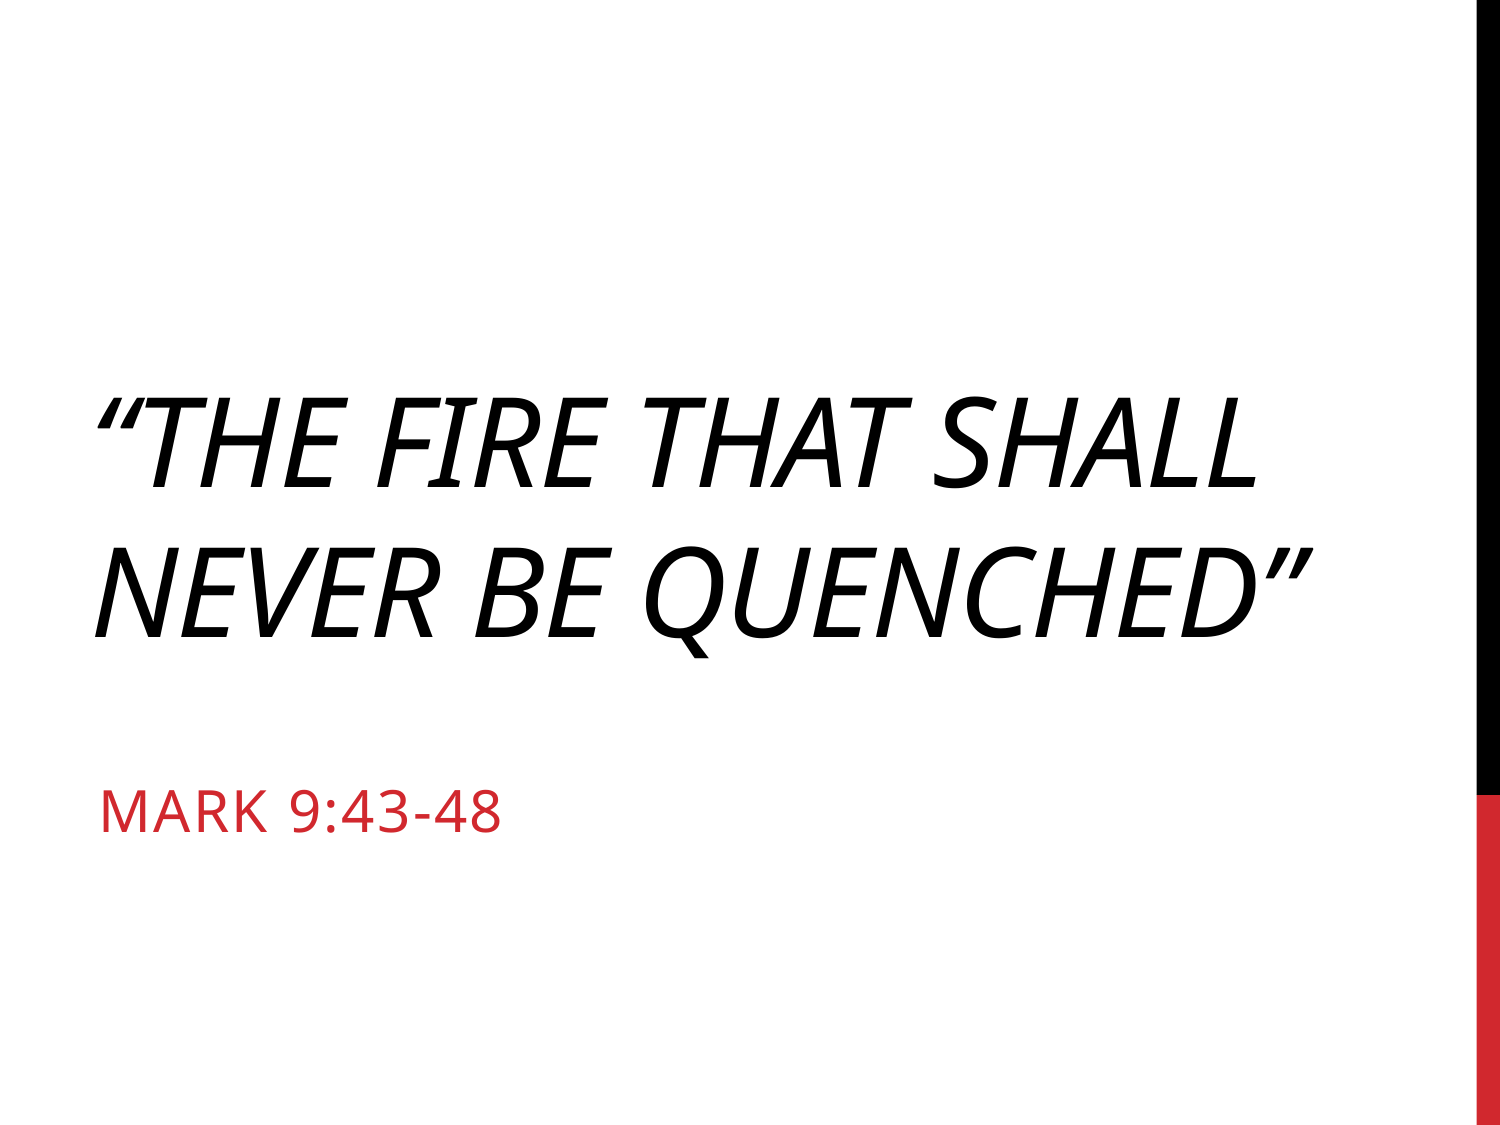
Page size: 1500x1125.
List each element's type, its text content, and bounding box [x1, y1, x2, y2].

title “The fire that shall never be quenched” [75, 137, 1350, 888]
subtitle Mark 9:43-48 [83, 767, 1209, 918]
